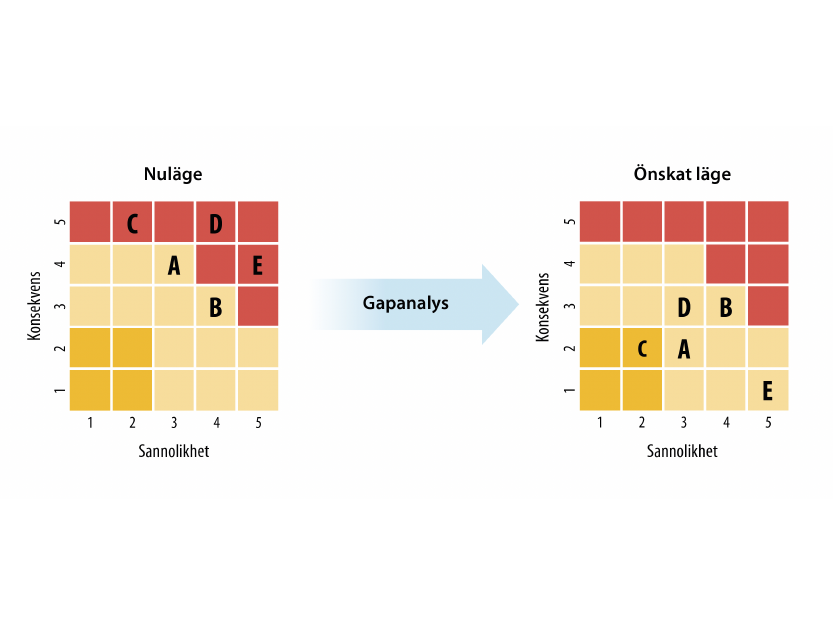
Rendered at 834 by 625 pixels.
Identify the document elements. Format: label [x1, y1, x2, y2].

picture [0, 126, 834, 499]
